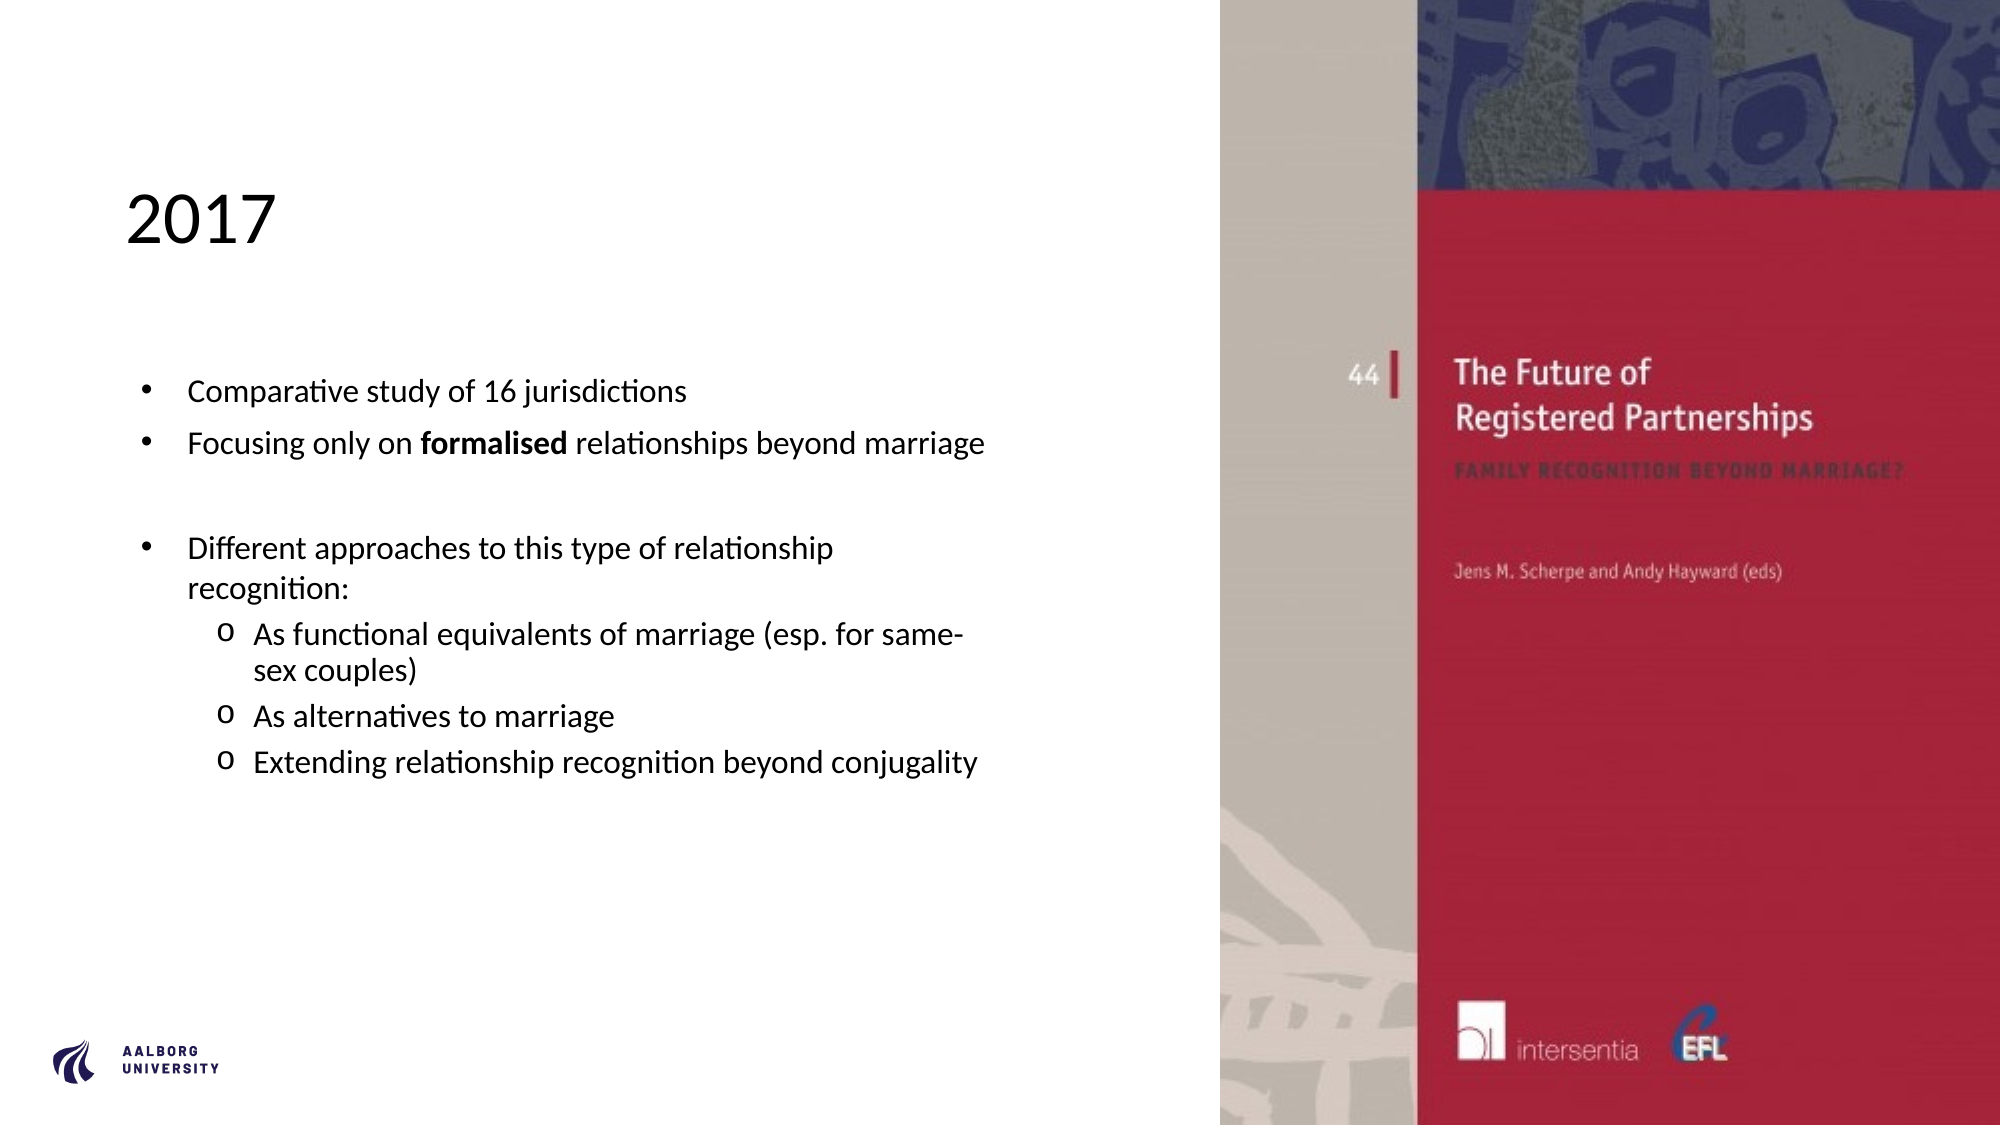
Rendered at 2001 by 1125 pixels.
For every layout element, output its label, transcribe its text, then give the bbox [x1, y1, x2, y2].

picture [53, 1039, 219, 1084]
list Comparative study of 16 jurisdictions Focusing only on formalised relationships beyond marriage Different approaches to this type of relationship recognition: As functional equivalents of marriage (esp. for same-sex couples) As alternatives to marriage Extending relationship recognition beyond conjugality [125, 361, 1017, 978]
title 2017 [125, 107, 1017, 338]
picture [1220, 0, 2000, 1125]
